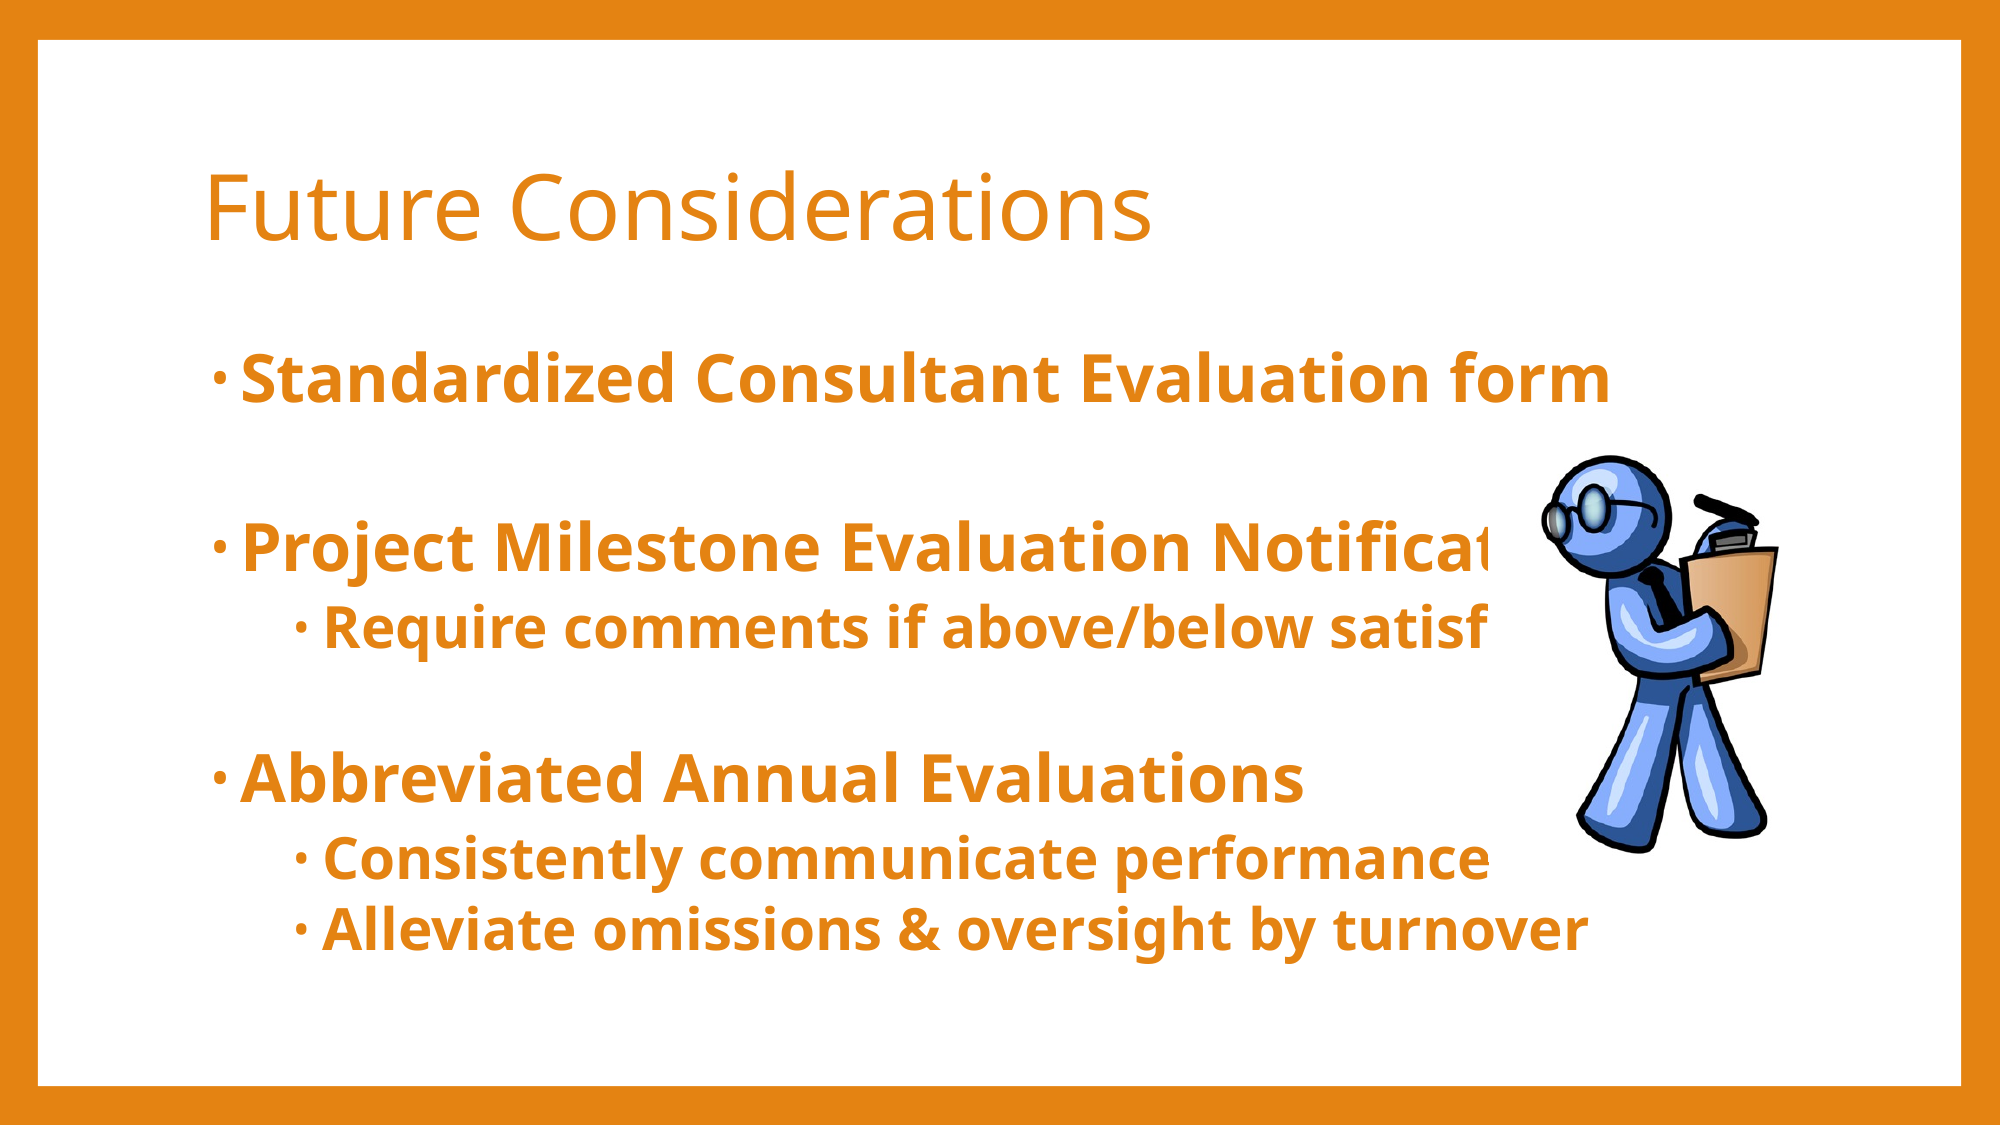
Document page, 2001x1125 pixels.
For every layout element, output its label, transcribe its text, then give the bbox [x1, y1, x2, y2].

list Standardized Consultant Evaluation form Project Milestone Evaluation Notifications Require comments if above/below satisfactory Abbreviated Annual Evaluations Consistently communicate performance Alleviate omissions & oversight by turnover [187, 337, 1808, 1000]
title Future Considerations [187, 99, 1808, 323]
picture [1487, 447, 1826, 862]
